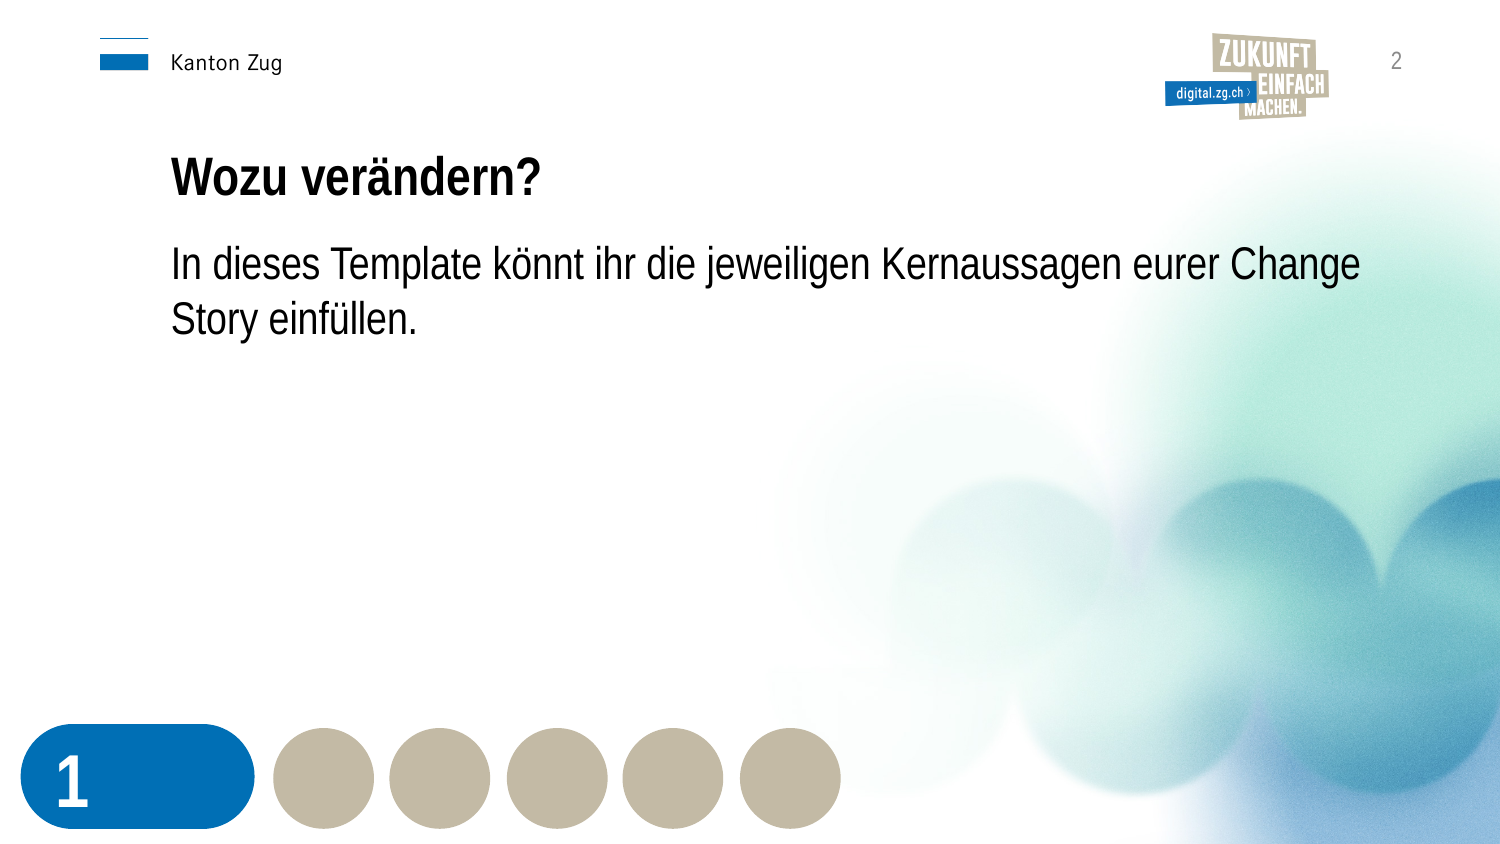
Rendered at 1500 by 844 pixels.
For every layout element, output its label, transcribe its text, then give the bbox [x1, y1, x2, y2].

picture [756, 0, 1500, 844]
picture [100, 38, 281, 75]
list In dieses Template könnt ihr die jeweiligen Kernaussagen eurer Change Story einfüllen. [156, 226, 1418, 806]
text_box [504, 725, 610, 831]
list Wozu verändern? [171, 139, 1329, 200]
text_box [387, 725, 493, 831]
text_box [620, 725, 726, 831]
slide_number 2 [1328, 36, 1418, 82]
text_box 1 [36, 726, 109, 835]
text_box [737, 725, 843, 831]
text_box [16, 708, 244, 788]
text_box [271, 725, 377, 831]
